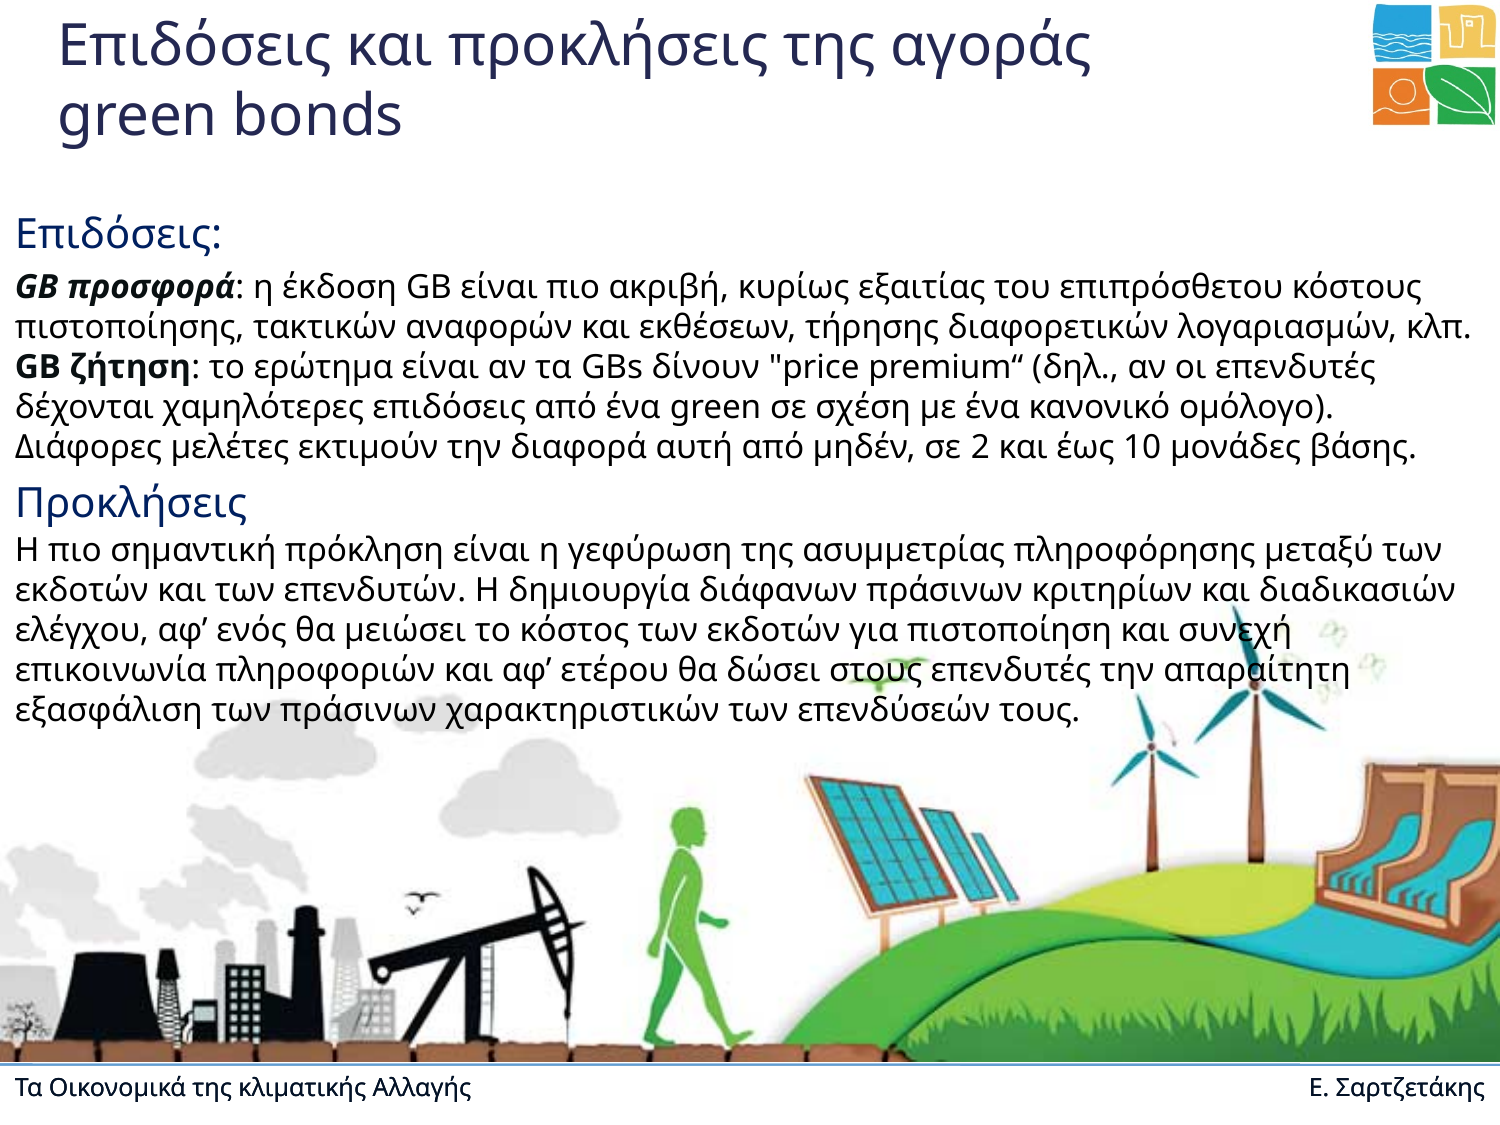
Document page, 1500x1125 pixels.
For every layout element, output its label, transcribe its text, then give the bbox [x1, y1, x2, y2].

text_box Η πιο σημαντική πρόκληση είναι η γεφύρωση της ασυμμετρίας πληροφόρησης μεταξύ των εκδοτών και των επενδυτών. Η δημιουργία διάφανων πράσινων κριτηρίων και διαδικασιών ελέγχου, αφ’ ενός θα μειώσει το κόστος των εκδοτών για πιστοποίηση και συνεχή επικοινωνία πληροφοριών και αφ’ ετέρου θα δώσει στους επενδυτές την απαραίτητη εξασφάλιση των πράσινων χαρακτηριστικών των επενδύσεών τους. [0, 521, 1477, 589]
text_box Προκλήσεις [0, 468, 1465, 575]
text_box GB προσφορά: η έκδοση GB είναι πιο ακριβή, κυρίως εξαιτίας του επιπρόσθετου κόστους πιστοποίησης, τακτικών αναφορών και εκθέσεων, τήρησης διαφορετικών λογαριασμών, κλπ. GB ζήτηση: το ερώτημα είναι αν τα GBs δίνουν "price premium“ (δηλ., αν οι επενδυτές δέχονται χαμηλότερες επιδόσεις από ένα green σε σχέση με ένα κανονικό ομόλογο). Διάφορες μελέτες εκτιμούν την διαφορά αυτή από μηδέν, σε 2 και έως 10 μονάδες βάσης. [0, 257, 1500, 469]
text_box Επιδόσεις: [0, 199, 1465, 305]
picture [1368, 94, 1500, 131]
picture [0, 591, 1500, 1063]
text_box Επιδόσεις και προκλήσεις της αγοράς green bonds [42, 0, 1500, 94]
